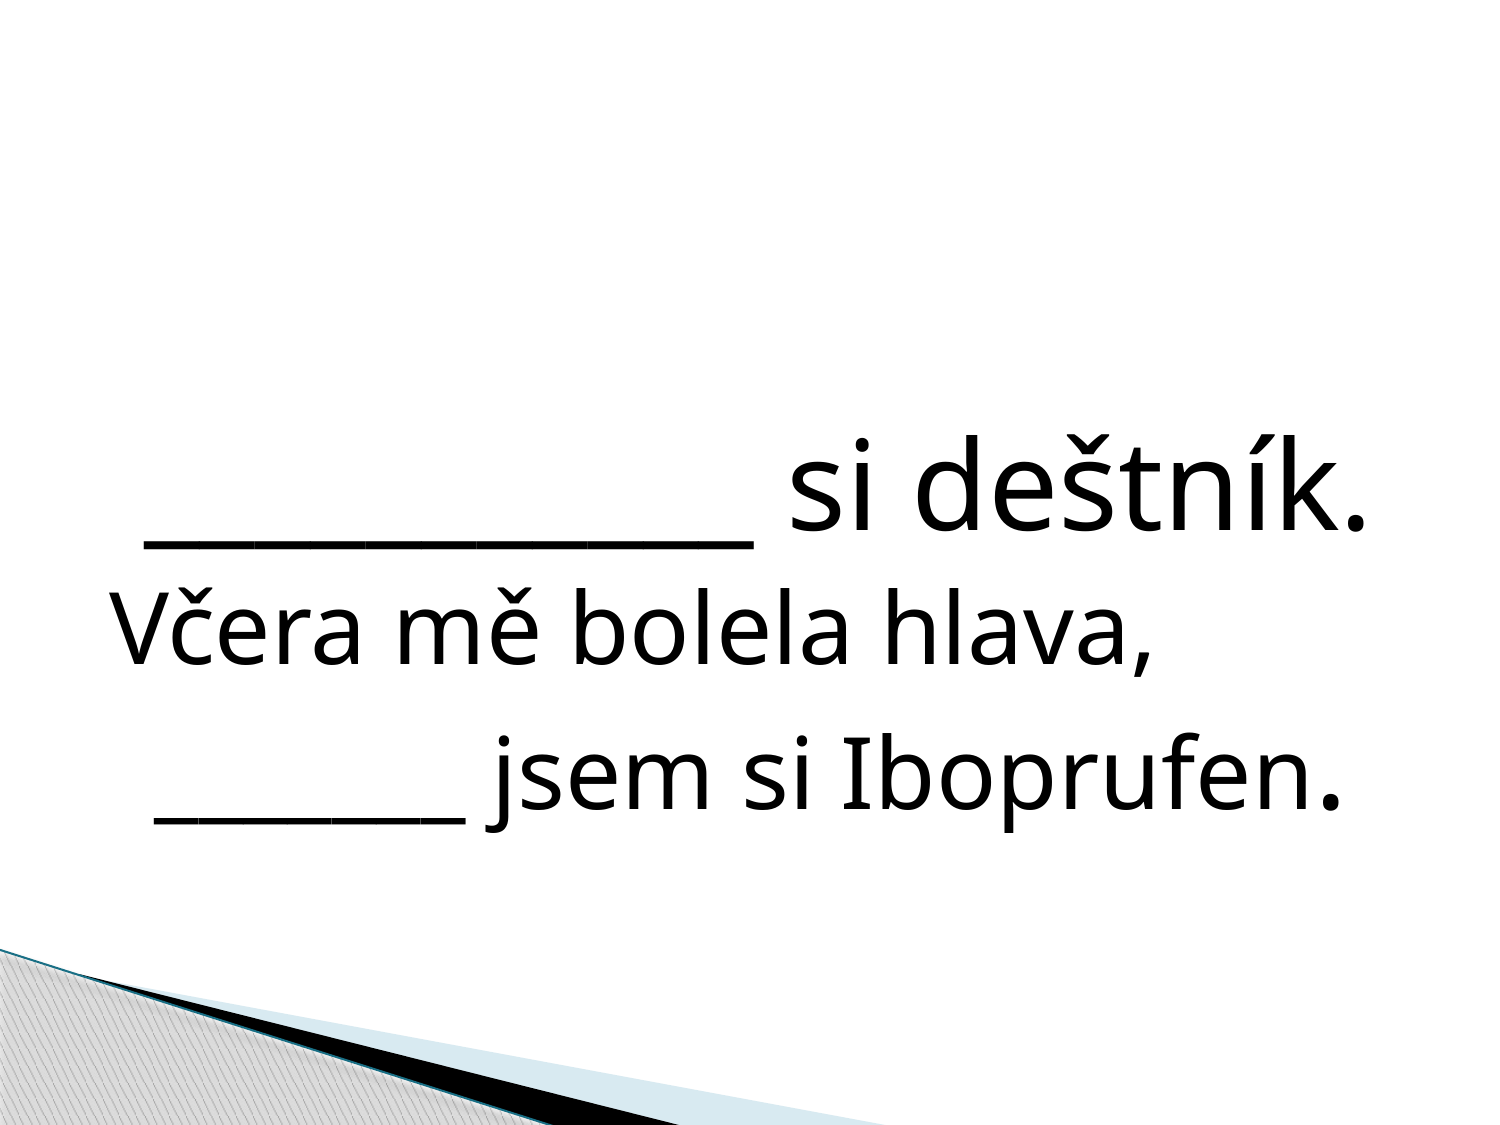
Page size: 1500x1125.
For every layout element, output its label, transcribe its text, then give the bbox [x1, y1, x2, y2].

list ___________ si deštník. Včera mě bolela hlava, _______ jsem si Iboprufen. [75, 398, 1425, 986]
